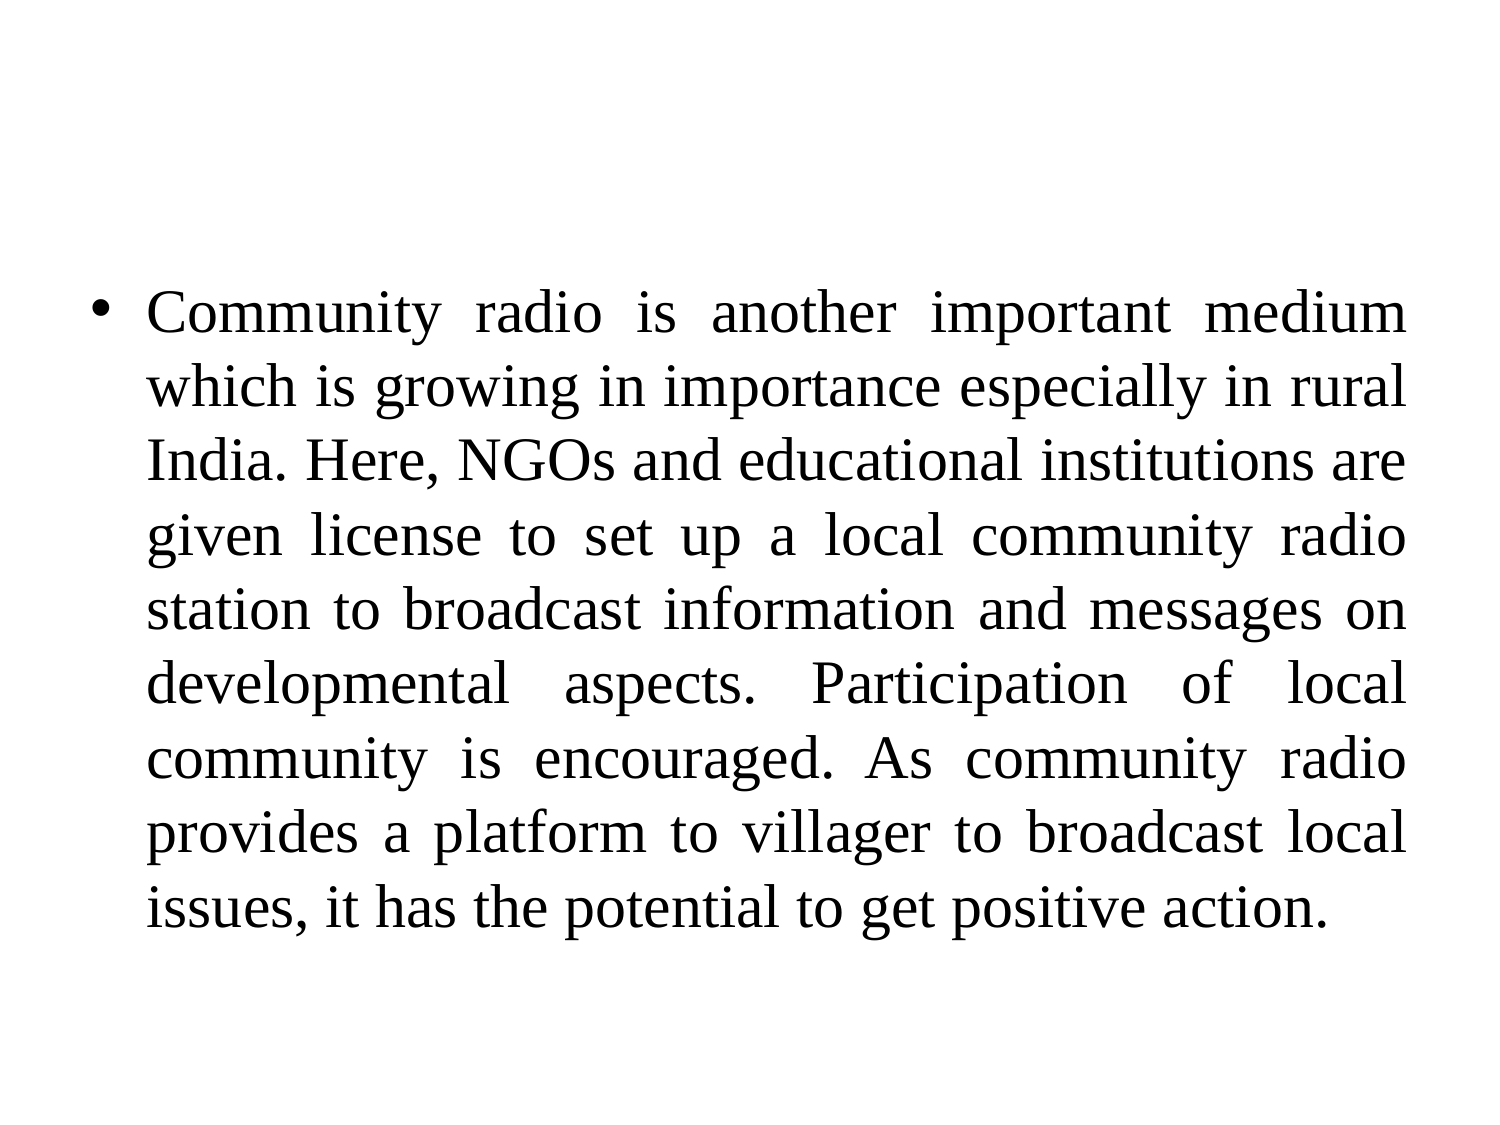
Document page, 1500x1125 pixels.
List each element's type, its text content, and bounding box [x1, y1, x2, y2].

list Community radio is another important medium which is growing in importance especially in rural India. Here, NGOs and educational institutions are given license to set up a local community radio station to broadcast information and messages on developmental aspects. Participation of local community is encouraged. As community radio provides a platform to villager to broadcast local issues, it has the potential to get positive action. [75, 262, 1425, 1005]
